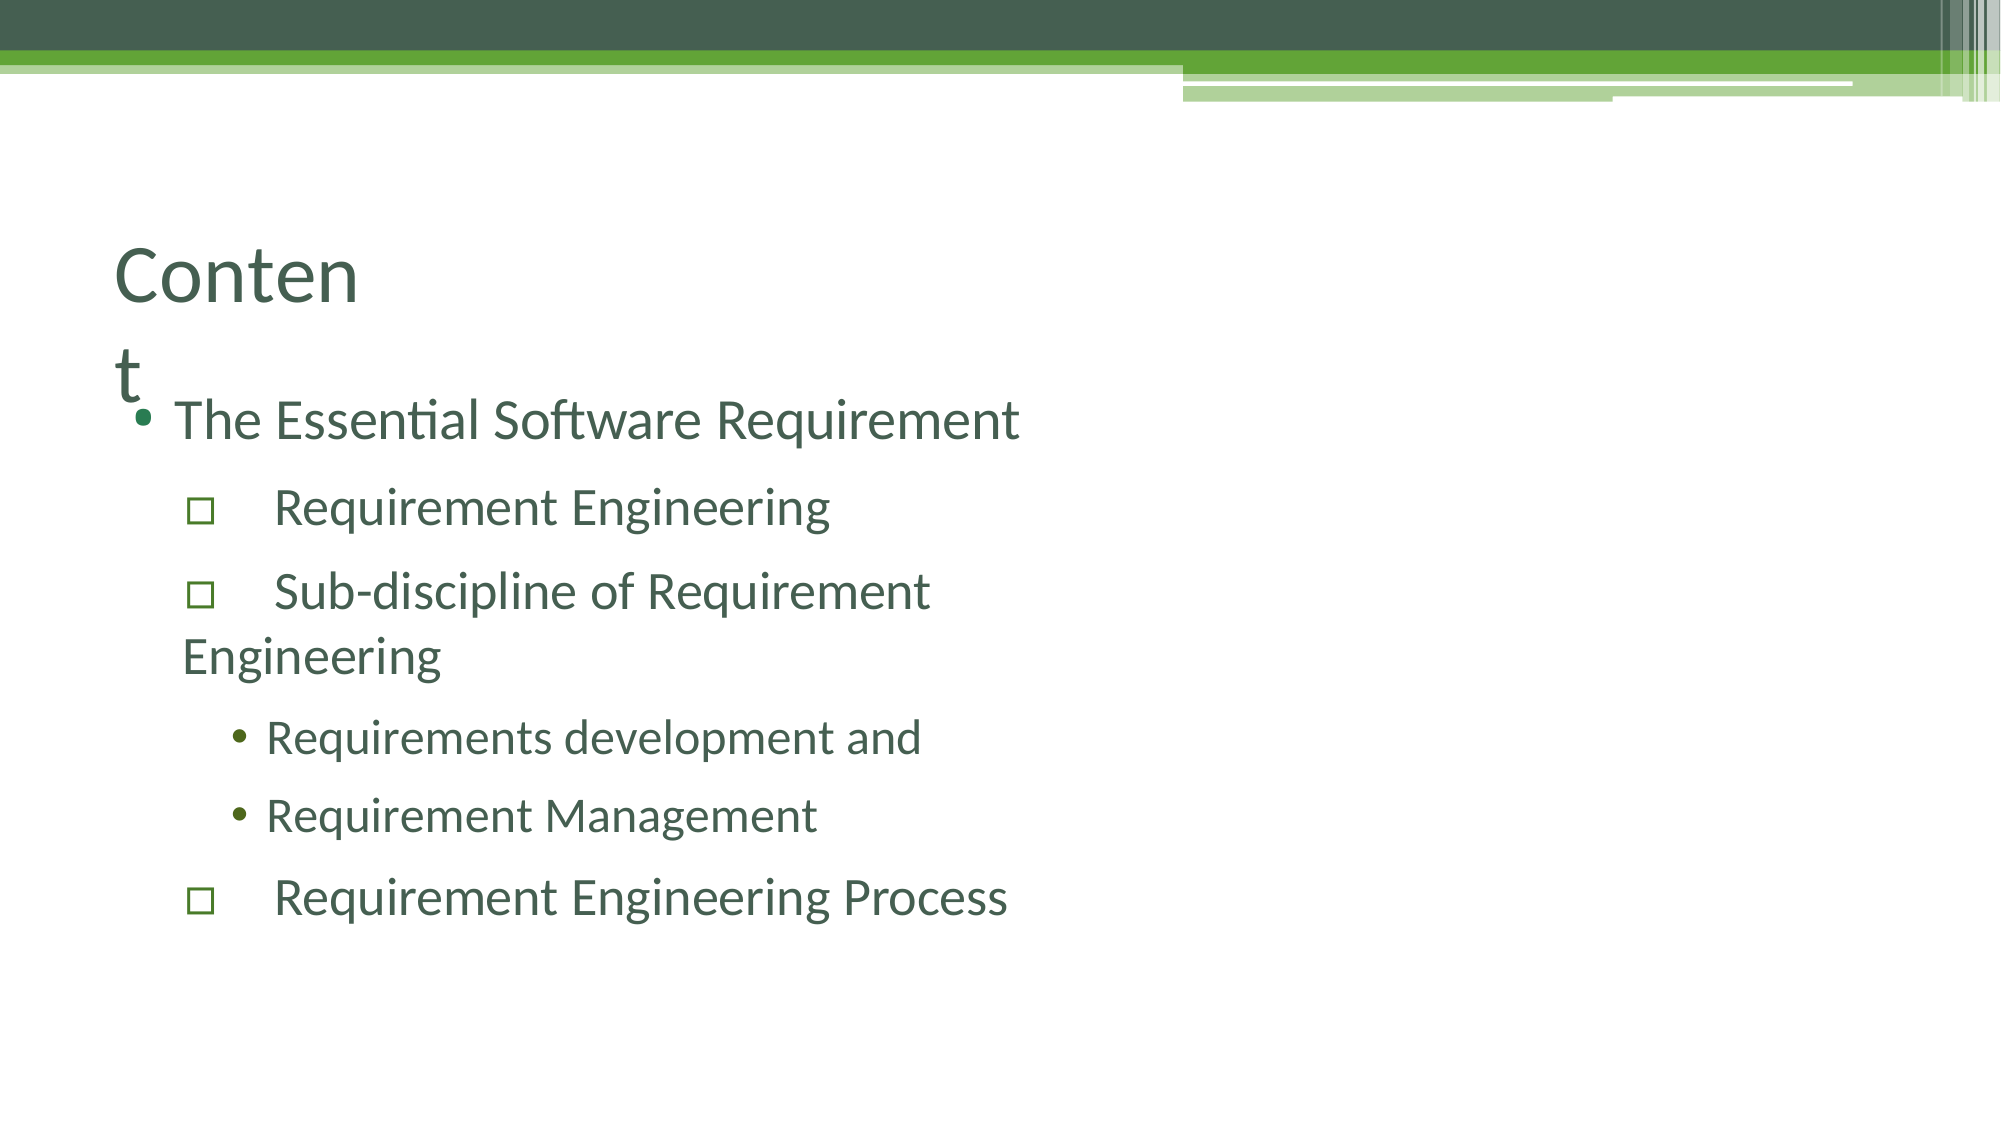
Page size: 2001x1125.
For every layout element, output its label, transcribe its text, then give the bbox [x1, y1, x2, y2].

title Content [112, 217, 389, 420]
text_box The Essential Software Requirement ▫ Requirement Engineering ▫ Sub-discipline of Requirement Engineering 🞄 Requirements development and 🞄 Requirement Management ▫ Requirement Engineering Process [130, 357, 1158, 926]
